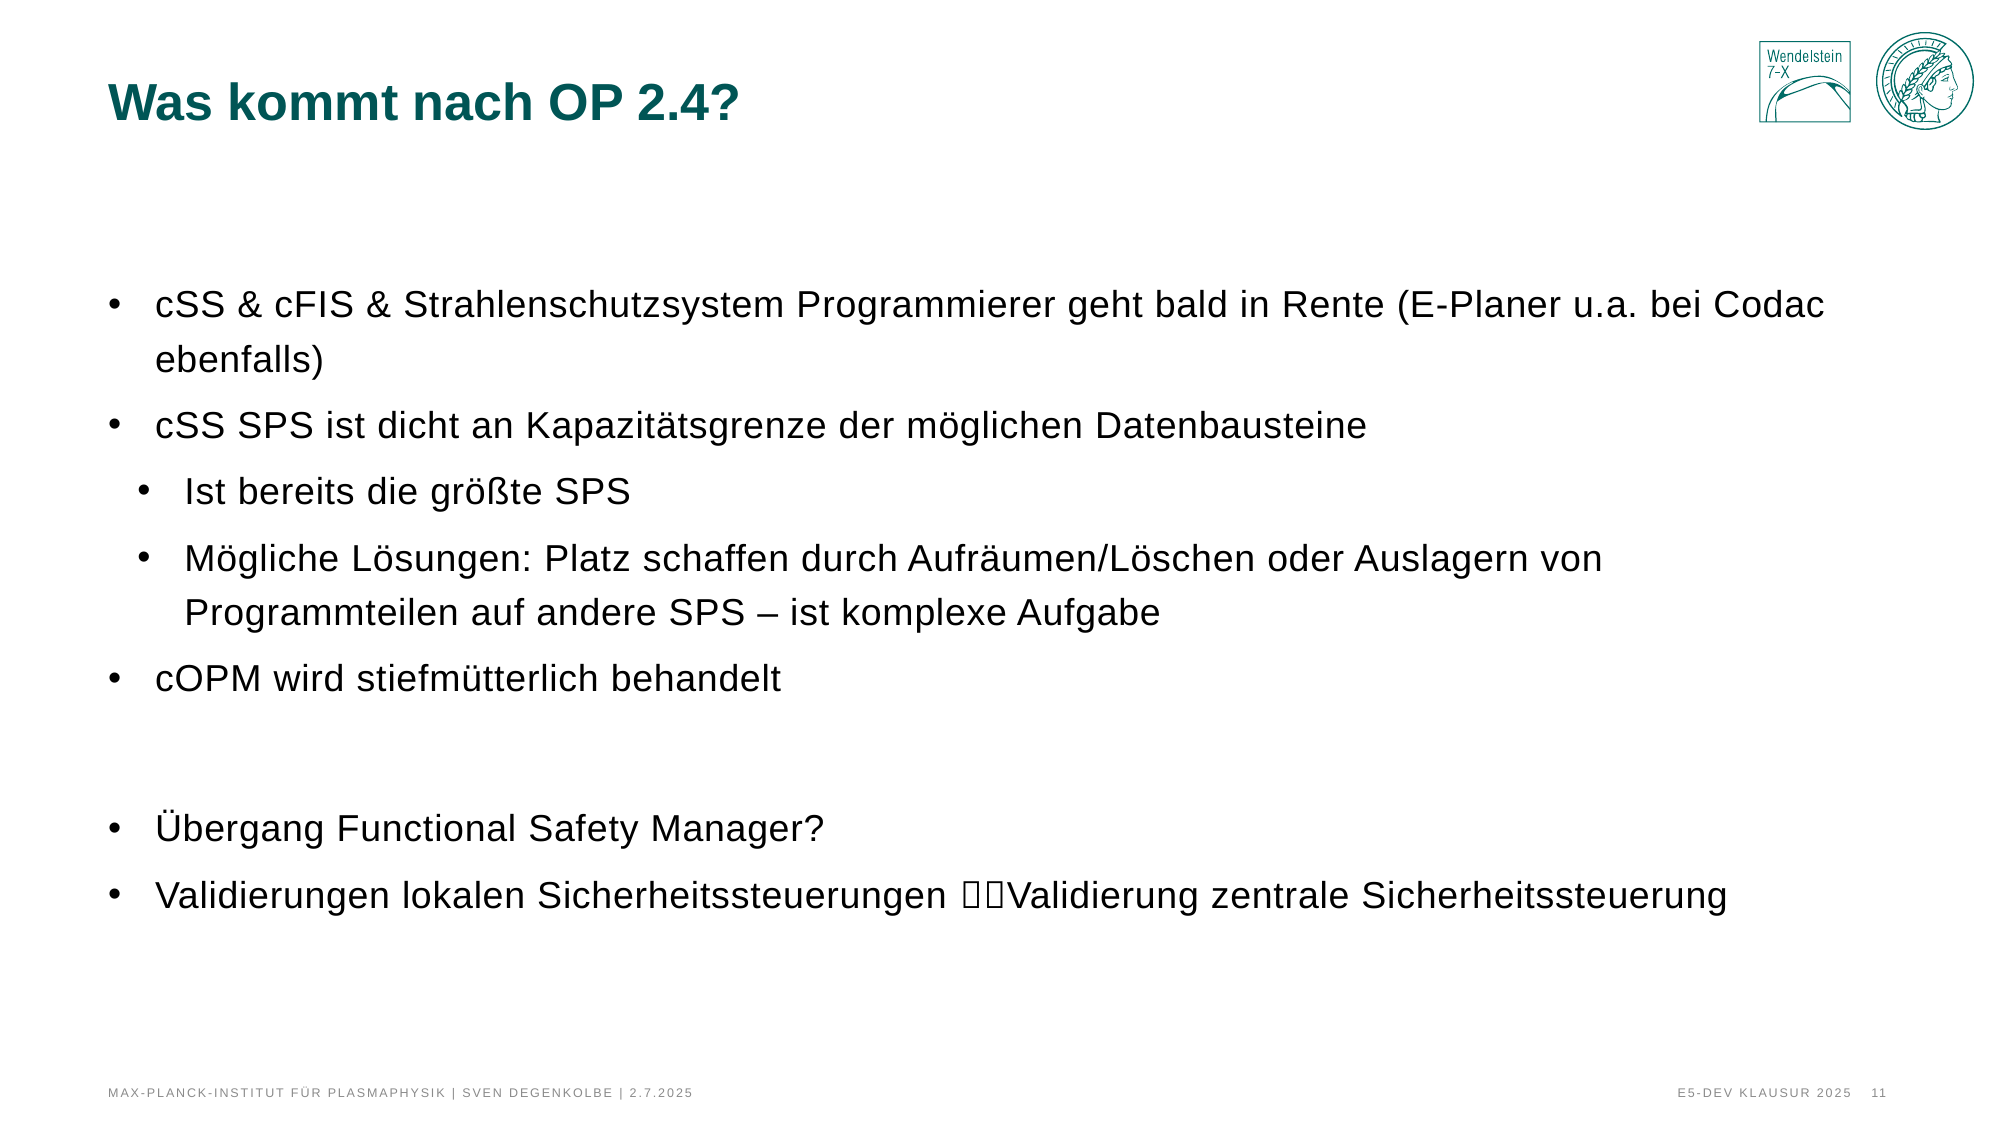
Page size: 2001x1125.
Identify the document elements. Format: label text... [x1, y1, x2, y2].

footer Max-Planck-Institut für Plasmaphysik | Sven Degenkolbe | 2.7.2025 [108, 1076, 1112, 1100]
slide_number 11 [1850, 1076, 1887, 1100]
title Was kommt nach OP 2.4? [108, 72, 1685, 201]
slide_number E5-Dev Klausur 2025 [1112, 1076, 1850, 1100]
list cSS & cFIS & Strahlenschutzsystem Programmierer geht bald in Rente (E-Planer u.a. bei Codac ebenfalls) cSS SPS ist dicht an Kapazitätsgrenze der möglichen Datenbausteine Ist bereits die größte SPS Mögliche Lösungen: Platz schaffen durch Aufräumen/Löschen oder Auslagern von Programmteilen auf andere SPS – ist komplexe Aufgabe cOPM wird stiefmütterlich behandelt Übergang Functional Safety Manager? Validierungen lokalen Sicherheitssteuerungen Validierung zentrale Sicherheitssteuerung [108, 264, 1833, 1059]
